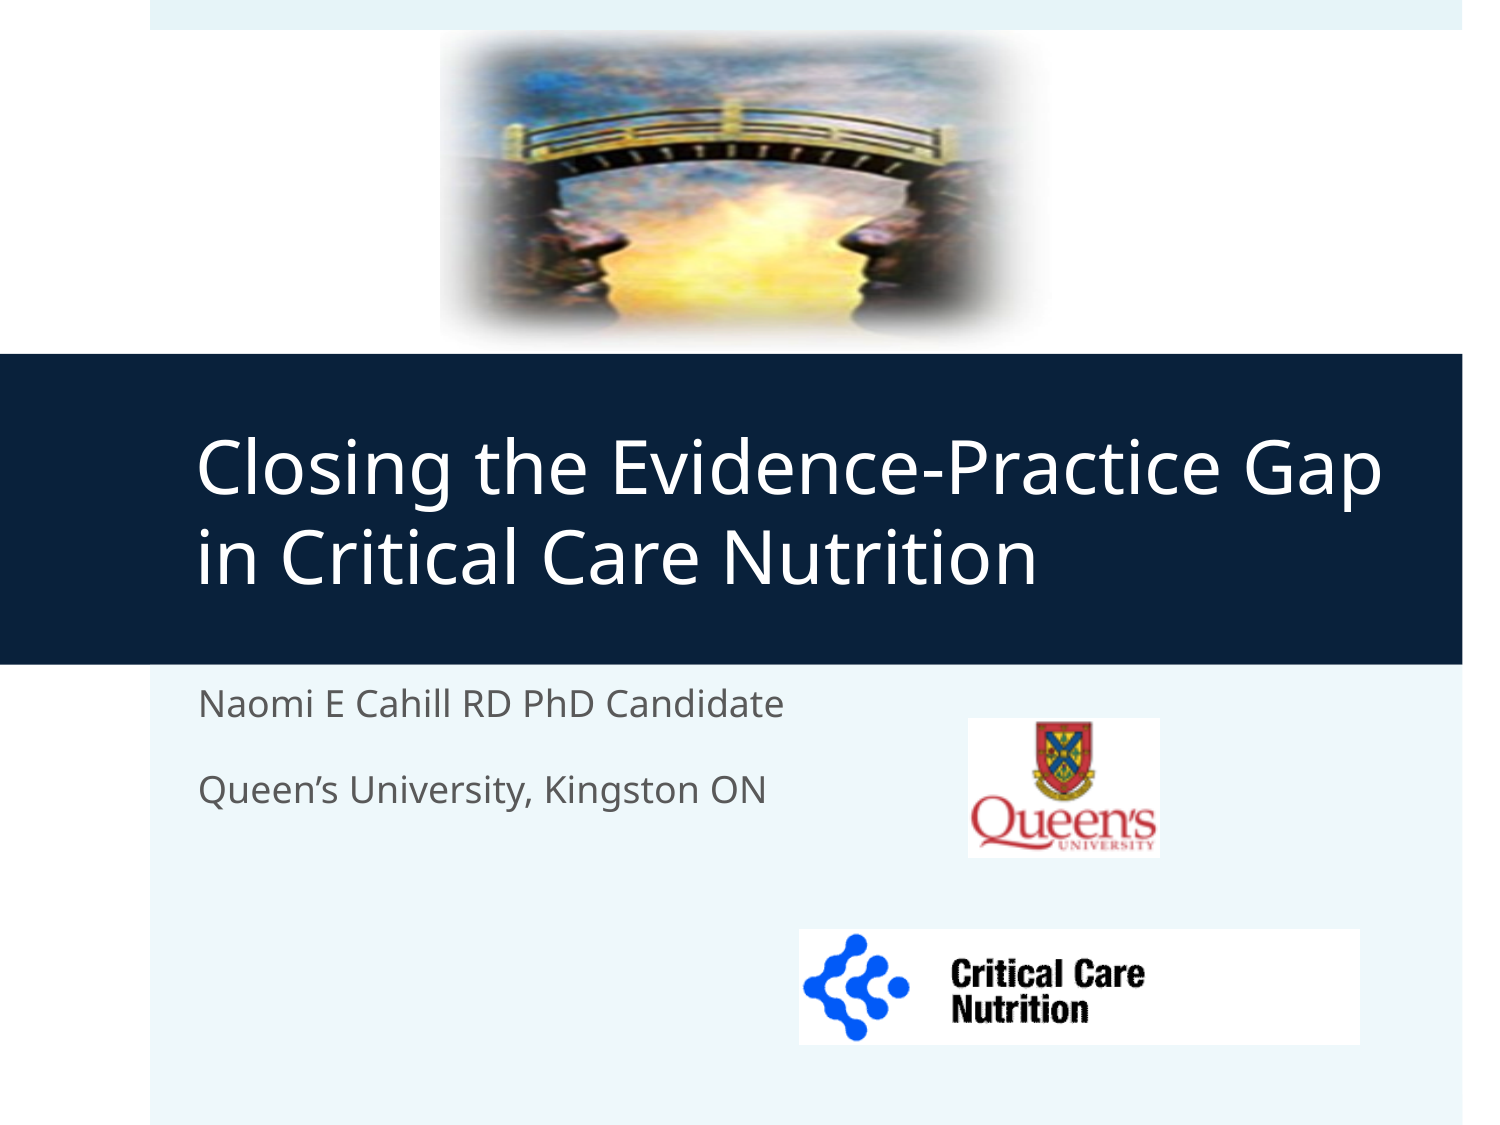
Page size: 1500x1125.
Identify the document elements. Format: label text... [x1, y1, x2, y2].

title Closing the Evidence-Practice Gap in Critical Care Nutrition [0, 353, 1463, 665]
subtitle Naomi E Cahill RD PhD Candidate Queen’s University, Kingston ON [150, 664, 1463, 1125]
picture [967, 718, 1161, 859]
picture [440, 29, 1052, 352]
picture [799, 929, 1361, 1046]
